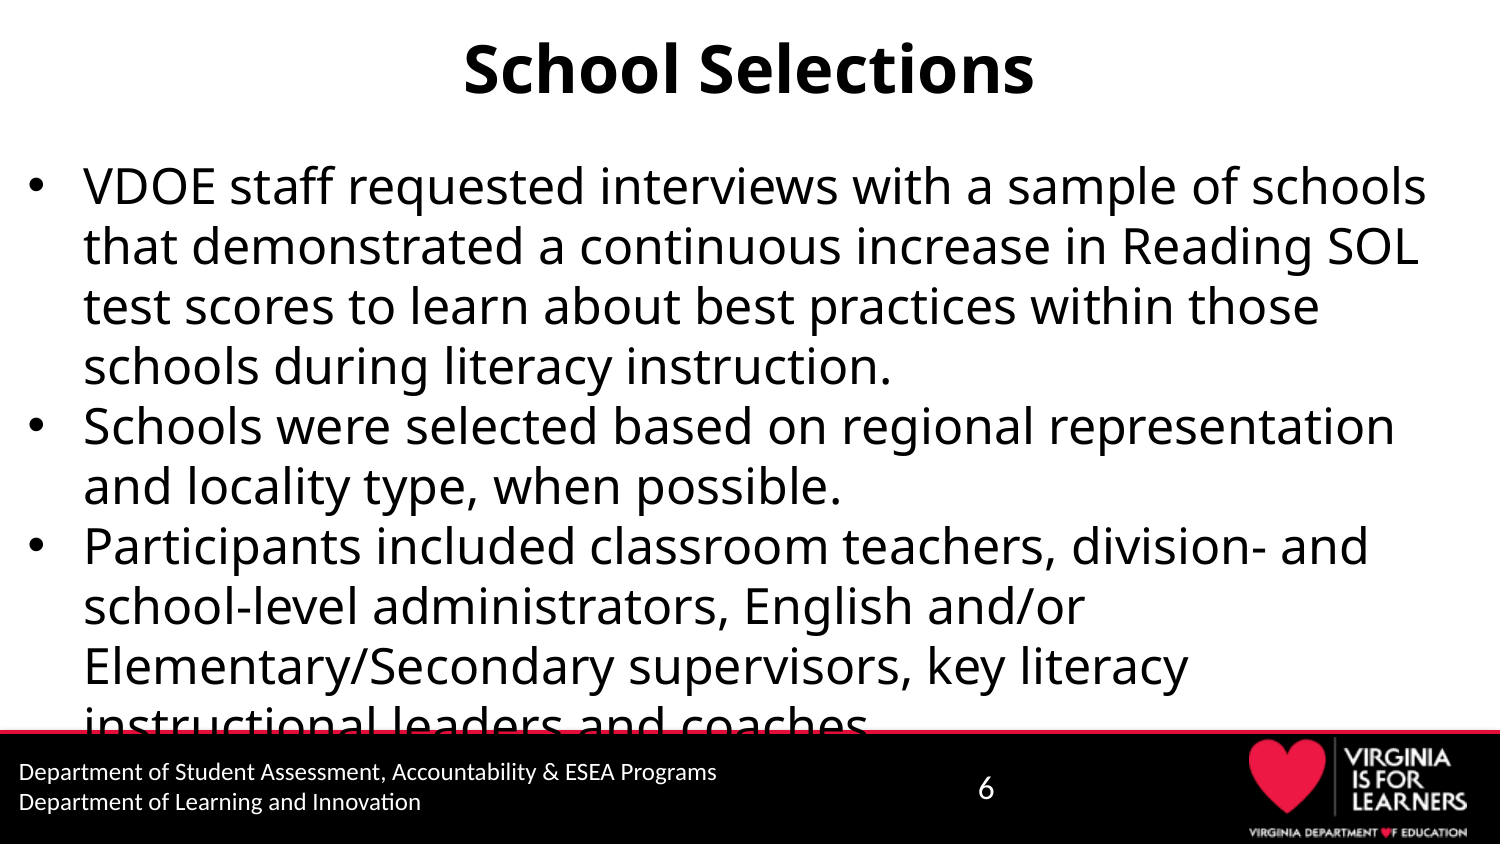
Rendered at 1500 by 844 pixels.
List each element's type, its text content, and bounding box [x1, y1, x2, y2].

title School Selections [0, 0, 1500, 135]
list VDOE staff requested interviews with a sample of schools that demonstrated a continuous increase in Reading SOL test scores to learn about best practices within those schools during literacy instruction. Schools were selected based on regional representation and locality type, when possible. Participants included classroom teachers, division- and school-level administrators, English and/or Elementary/Secondary supervisors, key literacy instructional leaders and coaches. [12, 146, 1477, 710]
picture [1249, 737, 1467, 838]
